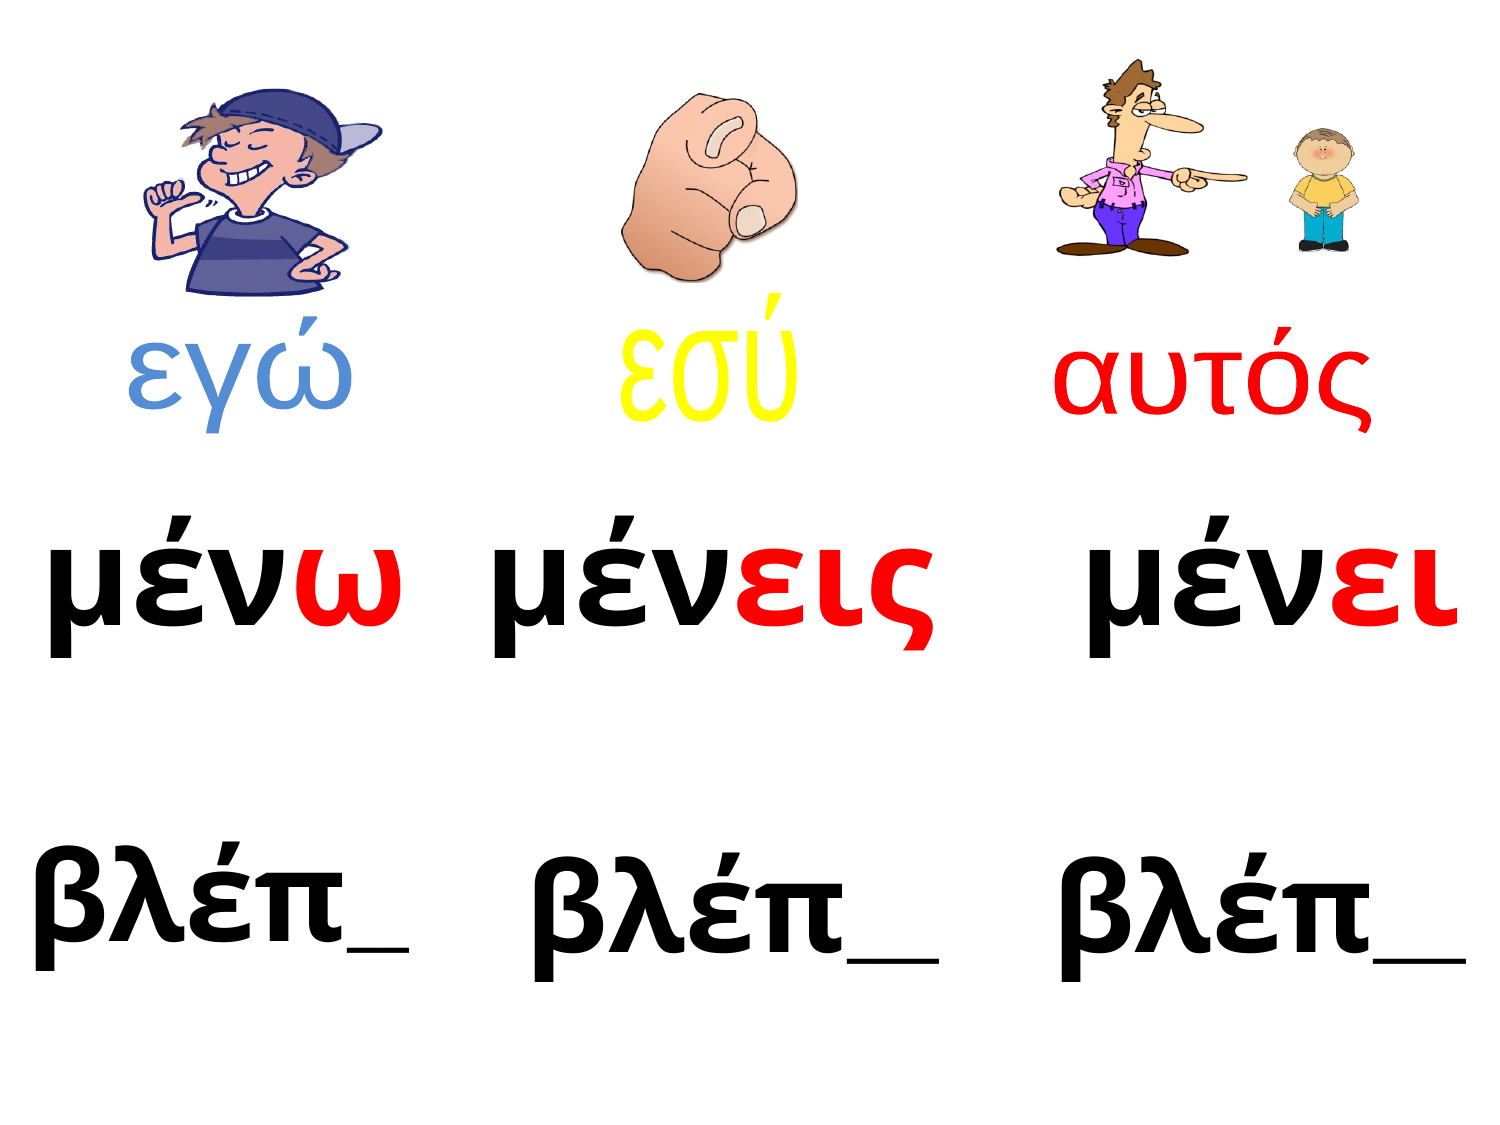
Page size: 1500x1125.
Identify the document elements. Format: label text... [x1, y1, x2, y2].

picture [140, 81, 390, 304]
picture [620, 93, 798, 283]
text_box βλέπ__ [10, 808, 425, 974]
text_box βλέπ___ [510, 820, 955, 986]
text_box βλέπ___ [1037, 820, 1482, 986]
picture [1288, 128, 1359, 253]
text_box μένεις [468, 480, 949, 661]
picture [1054, 58, 1248, 257]
text_box μένω [25, 480, 424, 661]
text_box μένει [1063, 480, 1476, 661]
